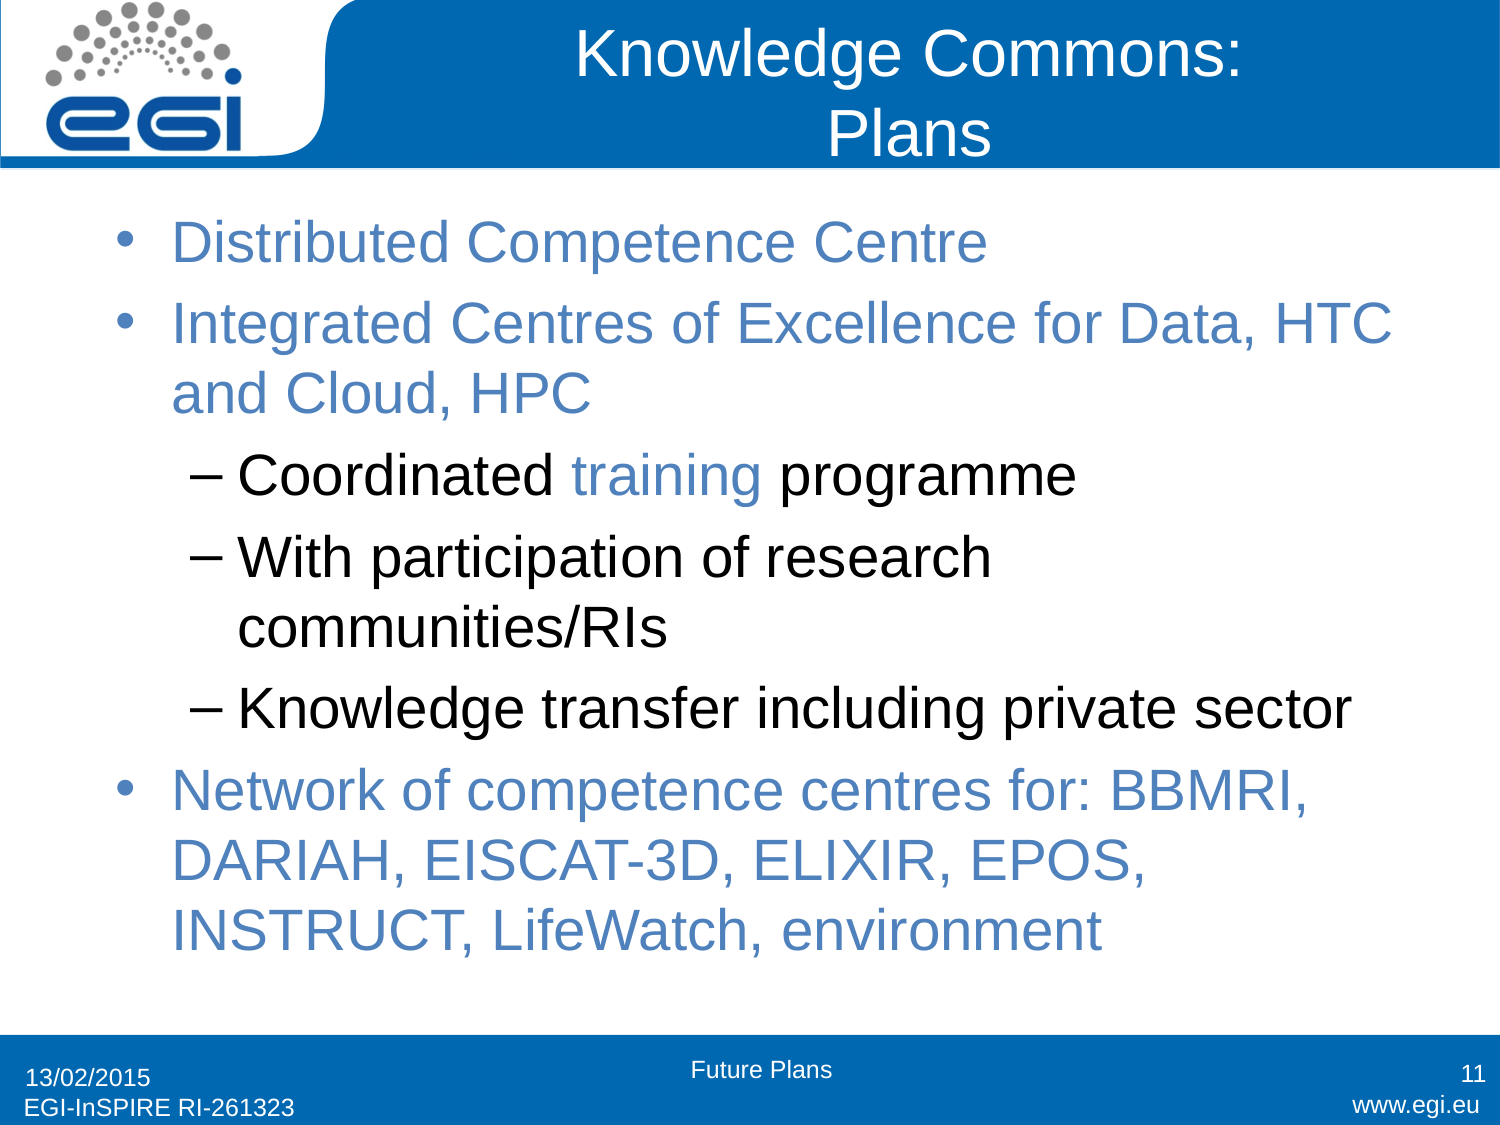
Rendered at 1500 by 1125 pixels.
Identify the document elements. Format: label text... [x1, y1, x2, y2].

slide_number 11 [1151, 1042, 1500, 1103]
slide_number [10, 1046, 361, 1106]
picture [0, 0, 1500, 170]
footer Future Plans [442, 1042, 1081, 1094]
title Knowledge Commons: Plans [348, 19, 1471, 161]
list Distributed Competence Centre Integrated Centres of Excellence for Data, HTC and Cloud, HPC Coordinated training programme With participation of research communities/RIs Knowledge transfer including private sector Network of competence centres for: BBMRI, DARIAH, EISCAT-3D, ELIXIR, EPOS, INSTRUCT, LifeWatch, environment [100, 196, 1426, 939]
